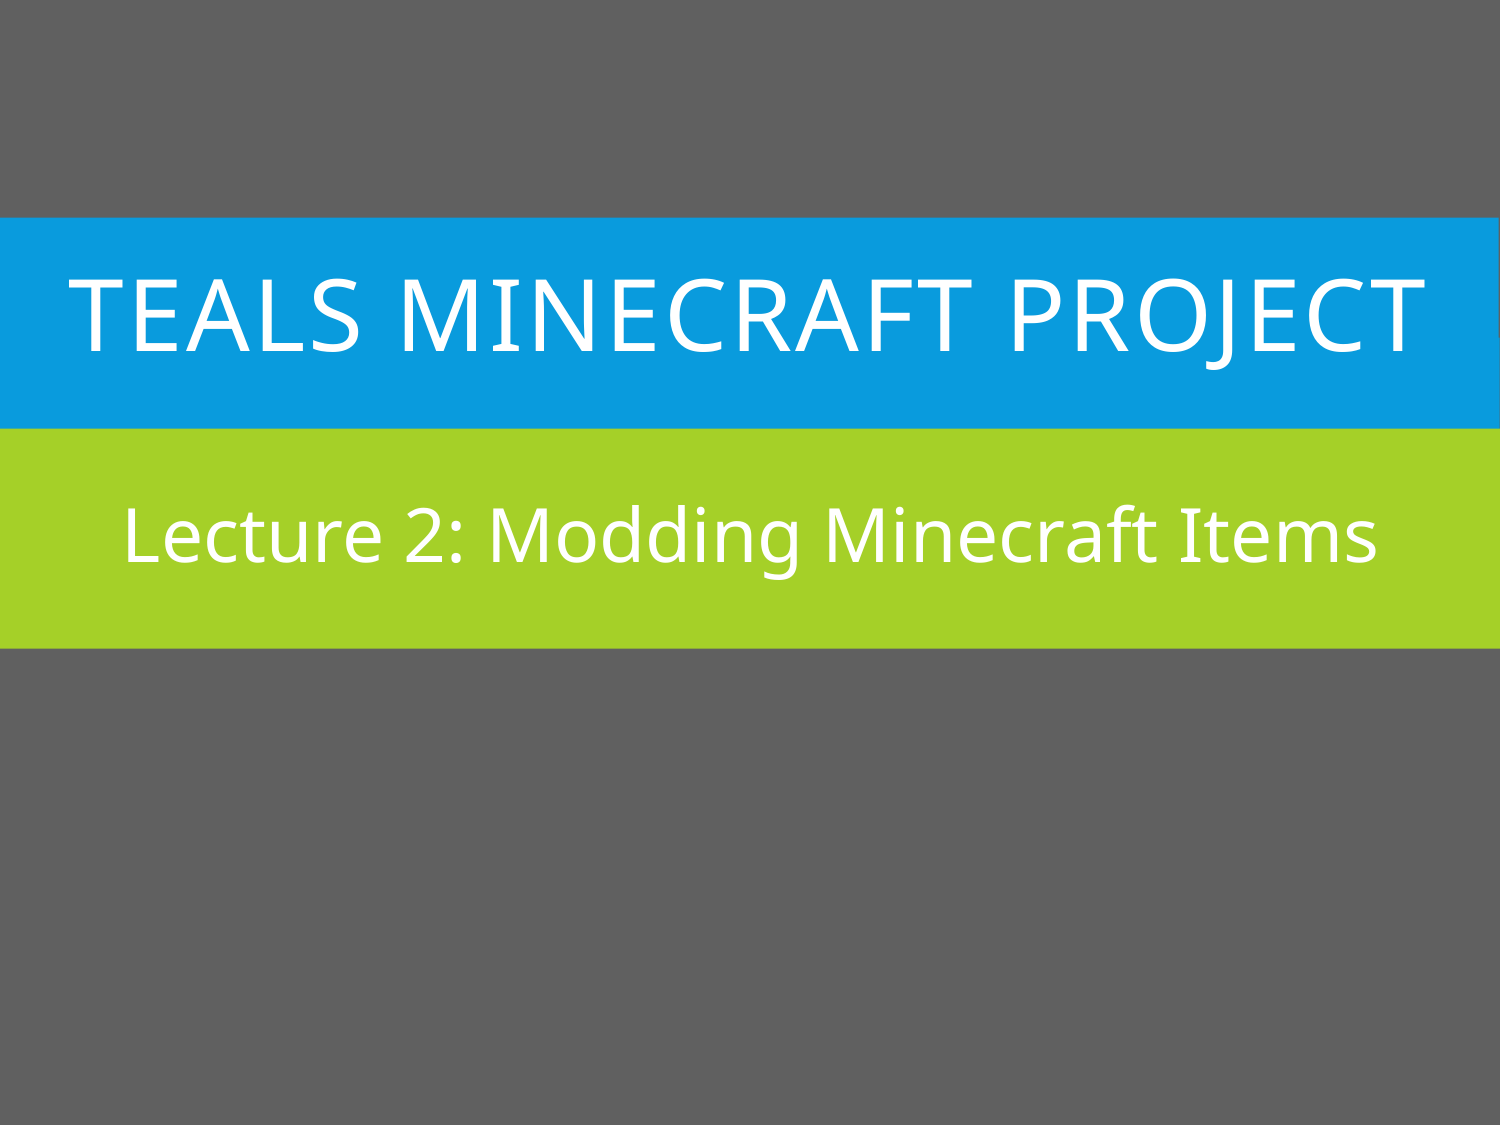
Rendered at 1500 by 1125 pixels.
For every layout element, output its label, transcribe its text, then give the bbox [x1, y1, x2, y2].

text_box TEALS Minecraft Project [0, 217, 1499, 428]
text_box Lecture 2: Modding Minecraft Items [0, 428, 1500, 649]
